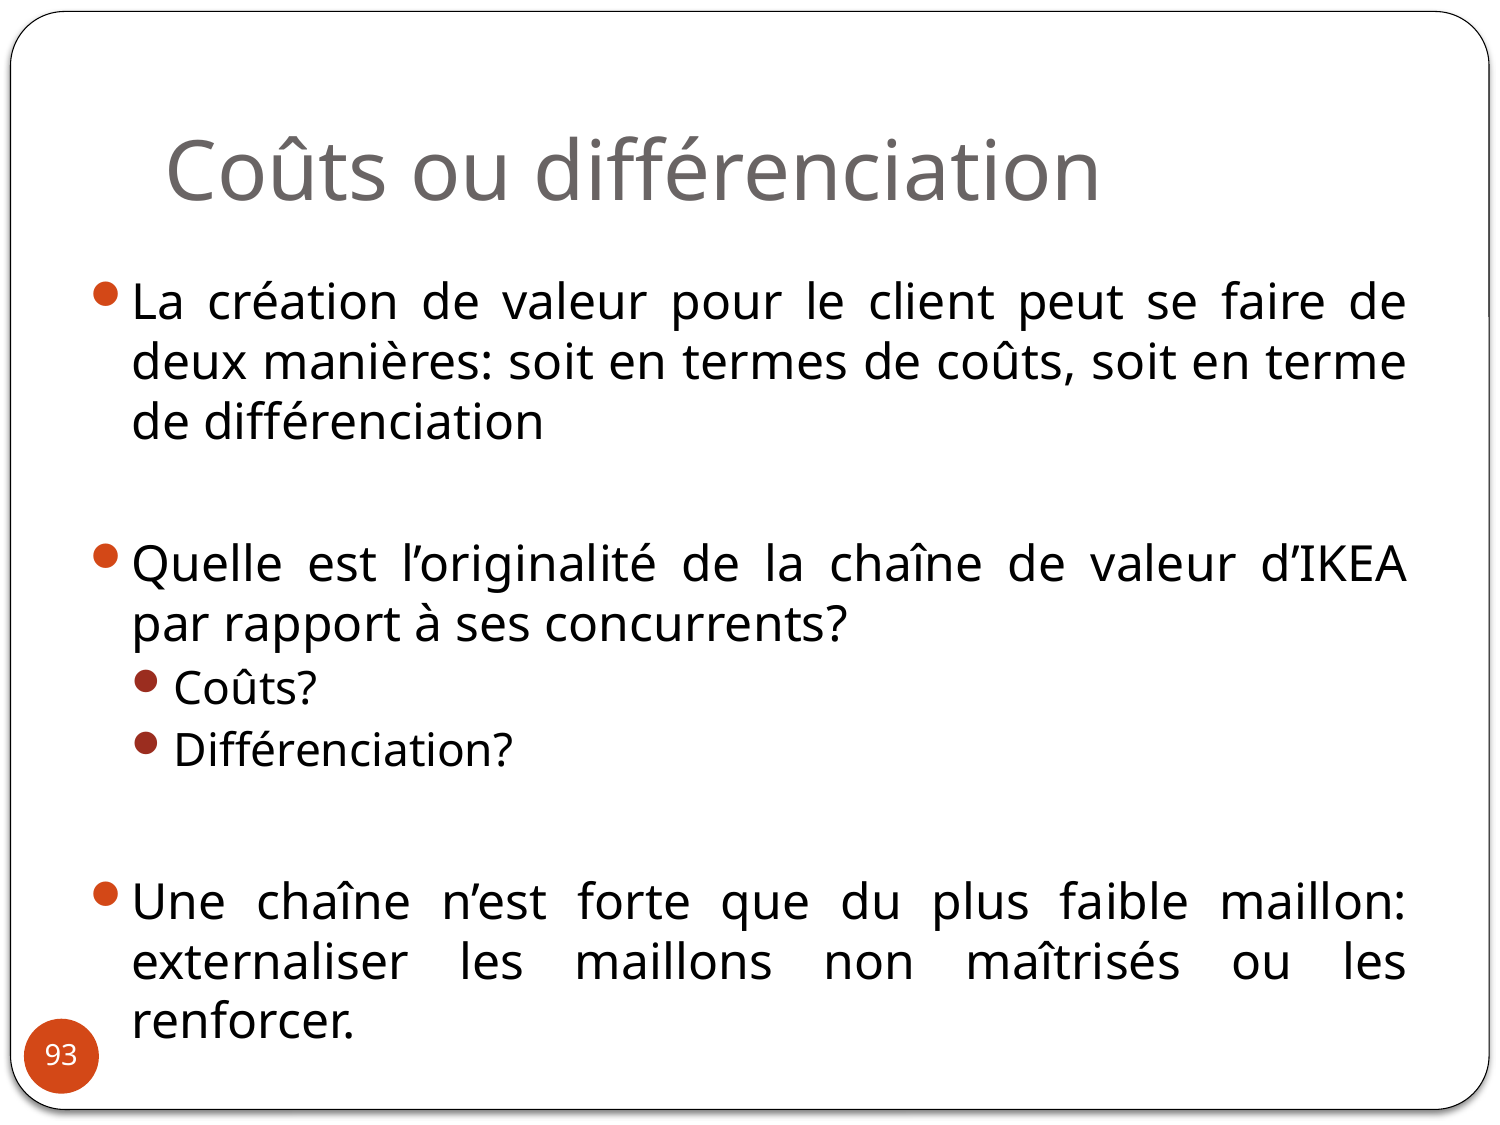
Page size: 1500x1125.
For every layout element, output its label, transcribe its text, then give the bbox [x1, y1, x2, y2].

list La création de valeur pour le client peut se faire de deux manières: soit en termes de coûts, soit en terme de différenciation Quelle est l’originalité de la chaîne de valeur d’IKEA par rapport à ses concurrents? Coûts? Différenciation? Une chaîne n’est forte que du plus faible maillon: externaliser les maillons non maîtrisés ou les renforcer. [75, 262, 1425, 1059]
title Coûts ou différenciation [150, 45, 1425, 233]
slide_number 93 [23, 1018, 99, 1094]
